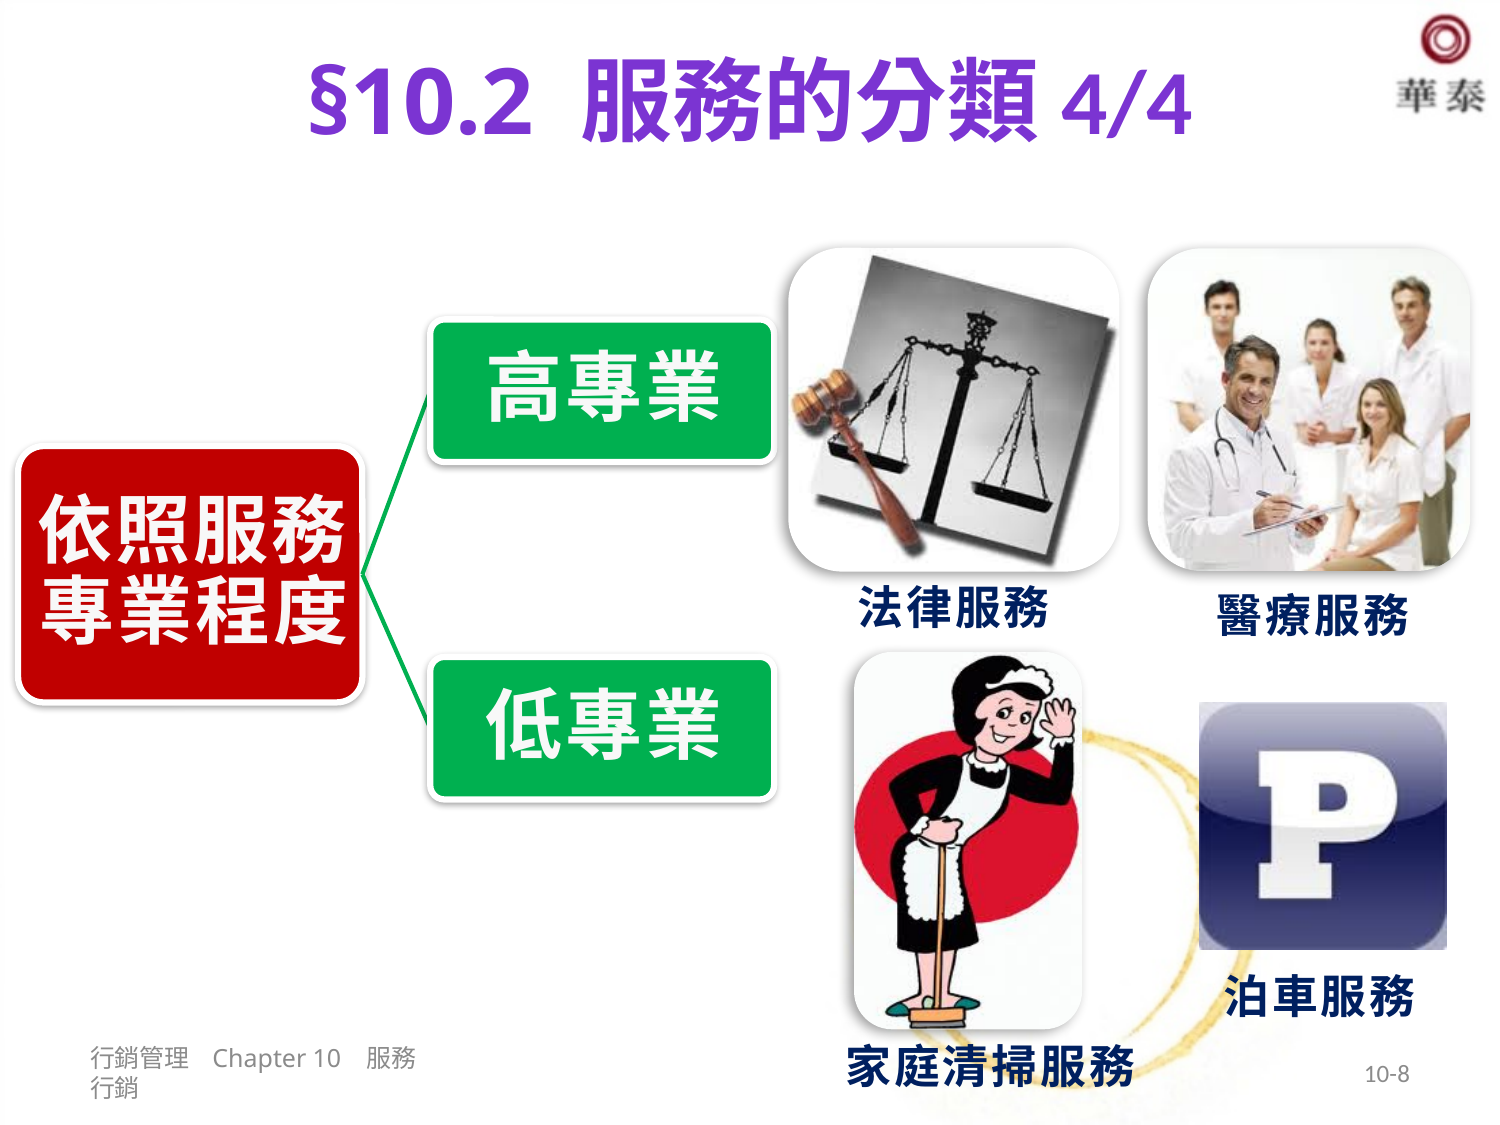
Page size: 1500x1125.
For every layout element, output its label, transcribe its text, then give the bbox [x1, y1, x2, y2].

slide_number 行銷管理 Chapter 10 服務行銷 [75, 1042, 443, 1103]
picture [0, 0, 1500, 1125]
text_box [17, 136, 822, 1012]
title §10.2 服務的分類4/4 [75, 0, 1425, 197]
text_box 家庭清掃服務 [830, 1030, 1151, 1101]
text_box 泊車服務 [1208, 959, 1431, 1030]
text_box 法律服務 [842, 580, 1065, 642]
slide_number 10-8 [1074, 1042, 1425, 1103]
text_box 醫療服務 [1202, 580, 1425, 649]
